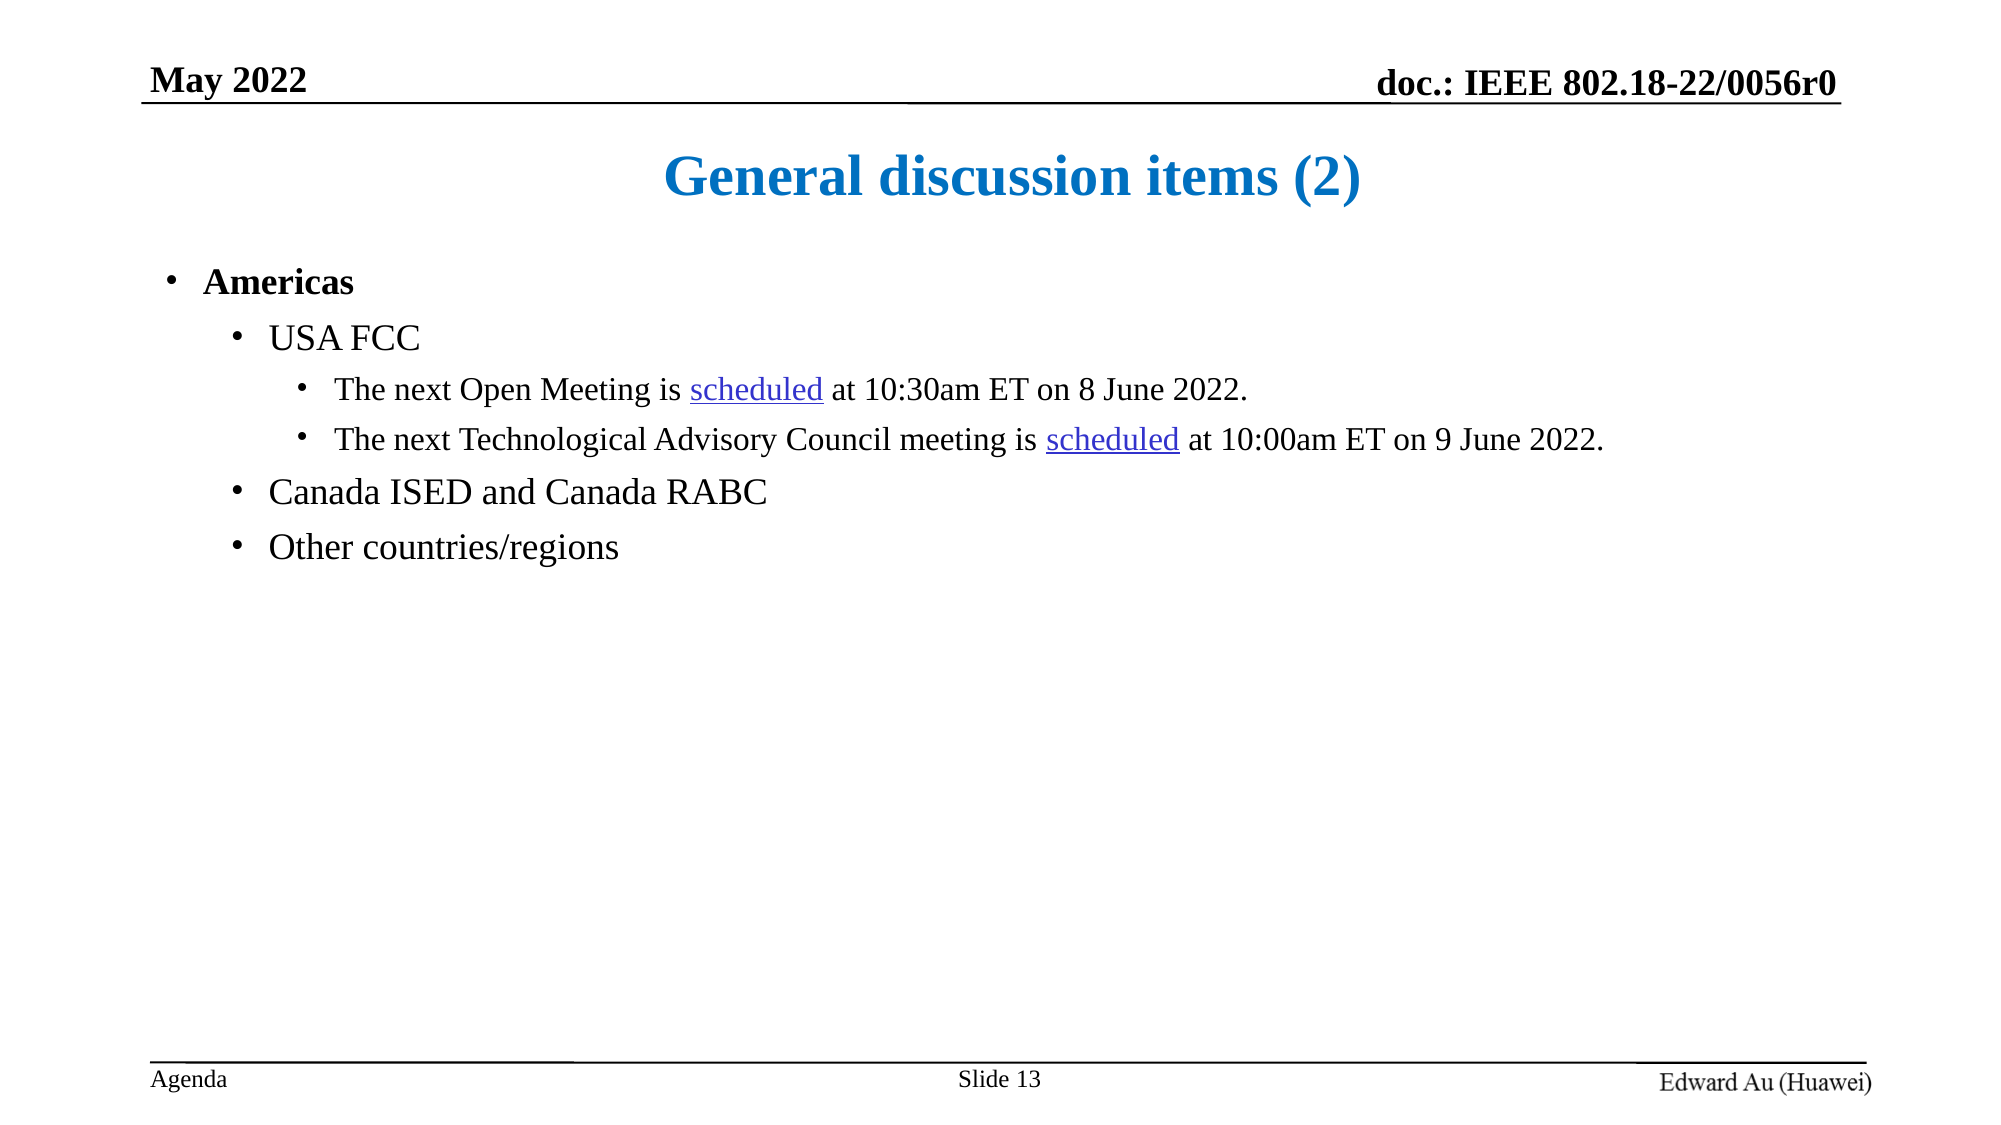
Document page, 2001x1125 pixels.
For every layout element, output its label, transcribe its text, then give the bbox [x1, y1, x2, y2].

picture [1174, 1058, 1887, 1113]
slide_number Slide 13 [933, 1061, 1067, 1123]
list Americas USA FCC The next Open Meeting is scheduled at 10:30am ET on 8 June 2022. The next Technological Advisory Council meeting is scheduled at 10:00am ET on 9 June 2022. Canada ISED and Canada RABC Other countries/regions [149, 249, 1869, 925]
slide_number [149, 54, 651, 101]
title General discussion items (2) [162, 99, 1864, 246]
